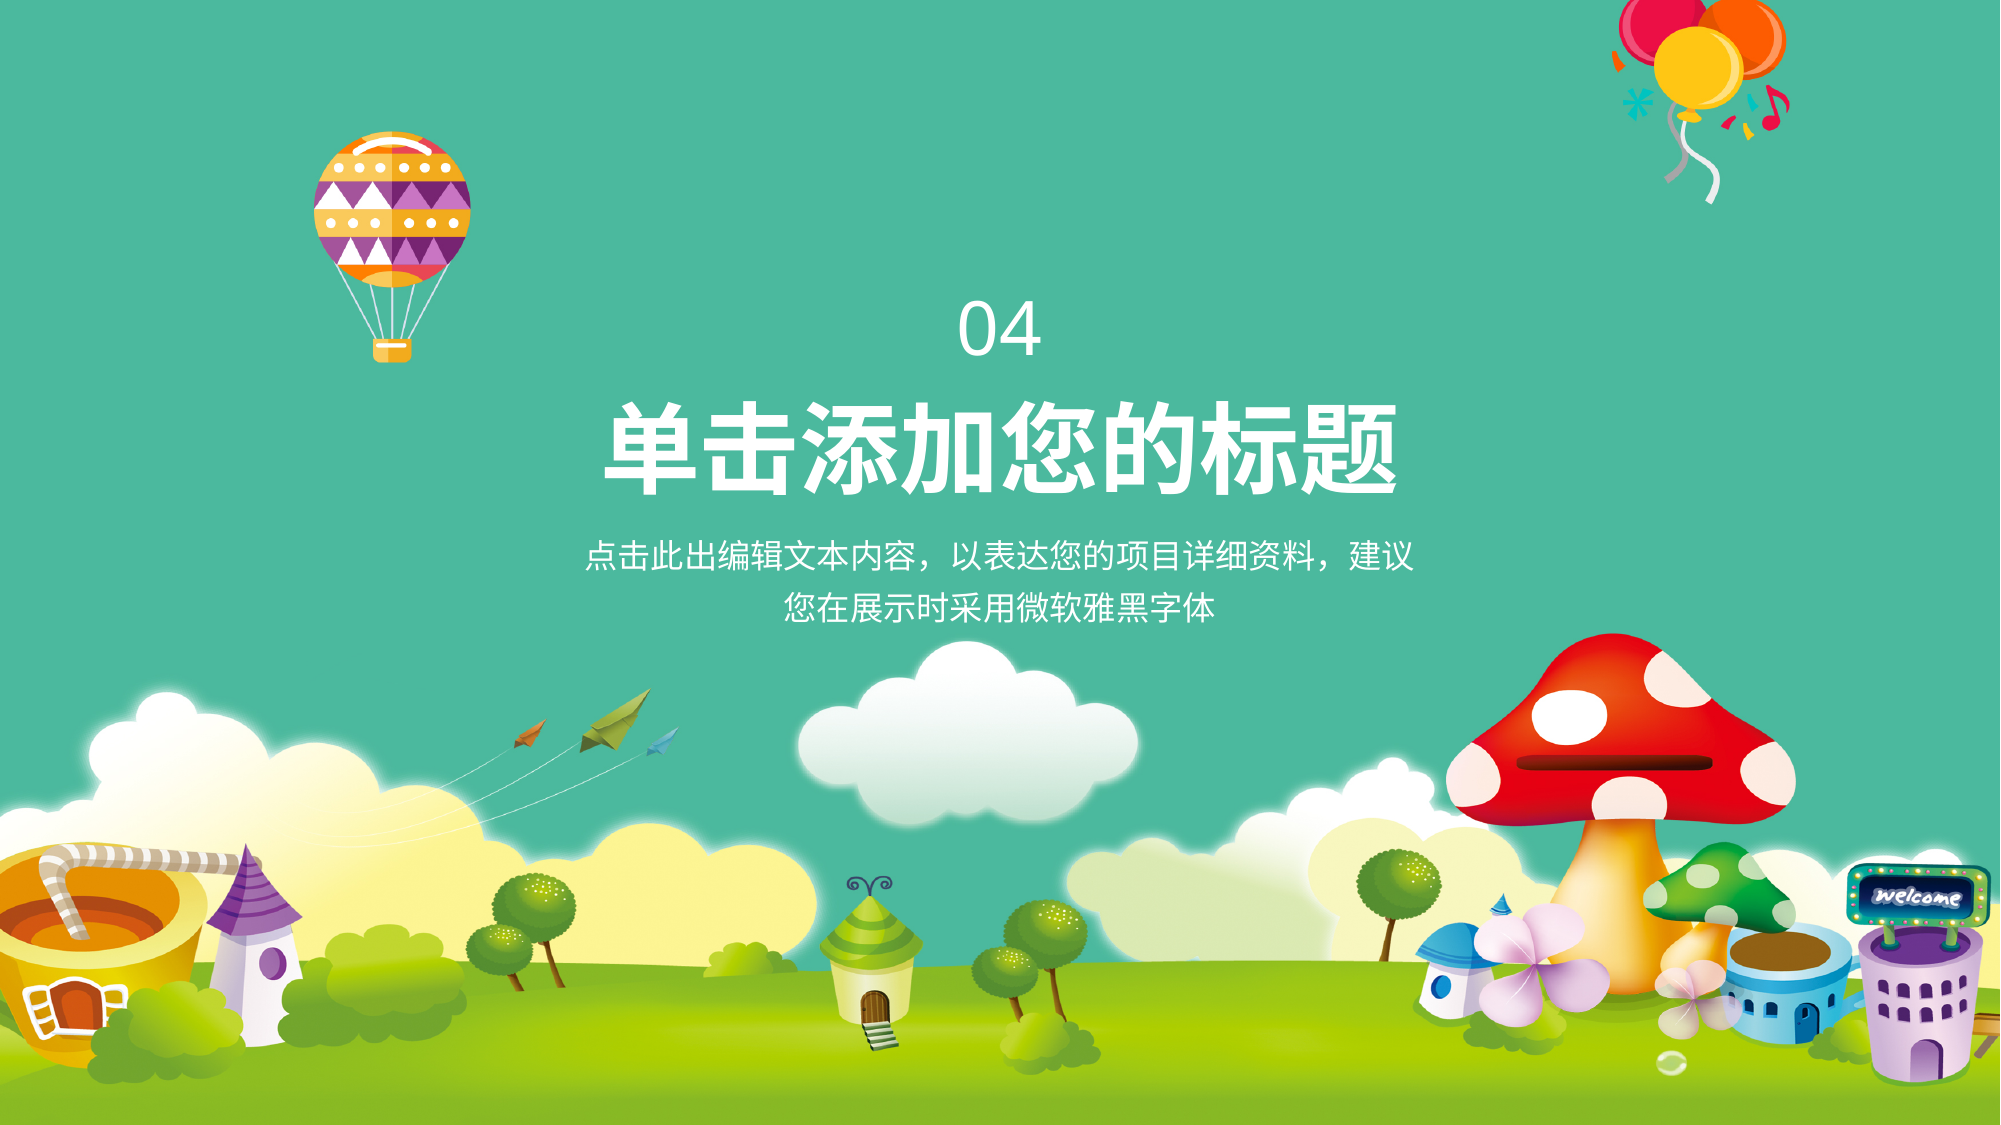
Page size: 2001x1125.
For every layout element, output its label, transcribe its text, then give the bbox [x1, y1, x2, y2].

picture [0, 0, 2000, 1125]
text_box 点击此出编辑文本内容，以表达您的项目详细资料，建议您在展示时采用微软雅黑字体 [564, 515, 1436, 634]
text_box 04 [365, 273, 1635, 378]
text_box 单击添加您的标题 [365, 379, 1635, 514]
